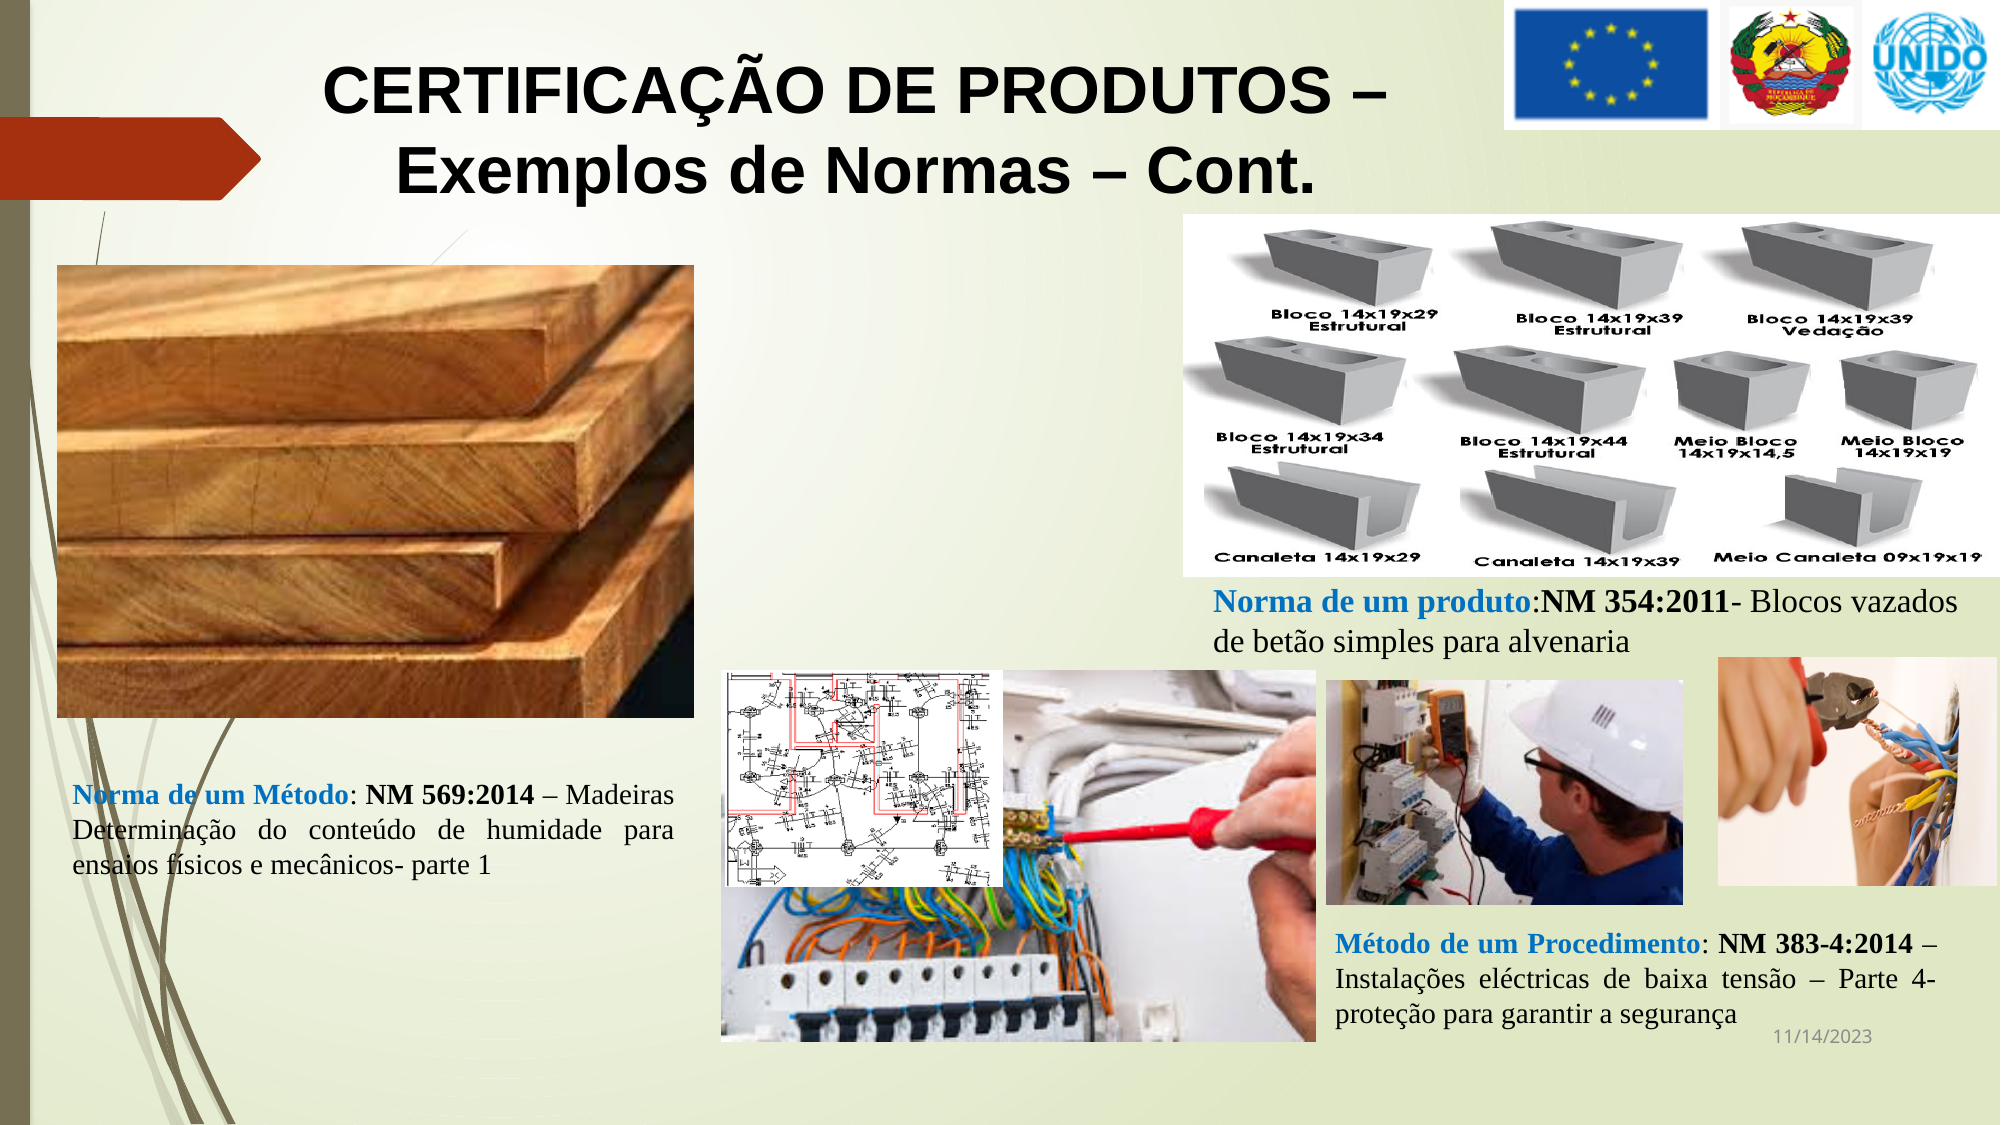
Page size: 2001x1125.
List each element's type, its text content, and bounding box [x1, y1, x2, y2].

picture [721, 670, 1316, 1042]
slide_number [1699, 1005, 1888, 1067]
picture [1503, 0, 2000, 130]
picture [1325, 679, 1683, 906]
picture [57, 265, 694, 718]
text_box CERTIFICAÇÃO DE PRODUTOS – Exemplos de Normas – Cont. [306, 39, 1407, 294]
text_box Norma de um produto:NM 354:2011- Blocos vazados de betão simples para alvenaria [1198, 586, 1986, 667]
picture [1183, 214, 2000, 577]
picture [1718, 657, 1997, 886]
text_box Norma de um Método: NM 569:2014 – Madeiras Determinação do conteúdo de humidade para ensaios físicos e mecânicos- parte 1 [57, 768, 690, 888]
text_box Método de um Procedimento: NM 383-4:2014 – Instalações eléctricas de baixa tensão – Parte 4- proteção para garantir a segurança [1320, 917, 1952, 1037]
